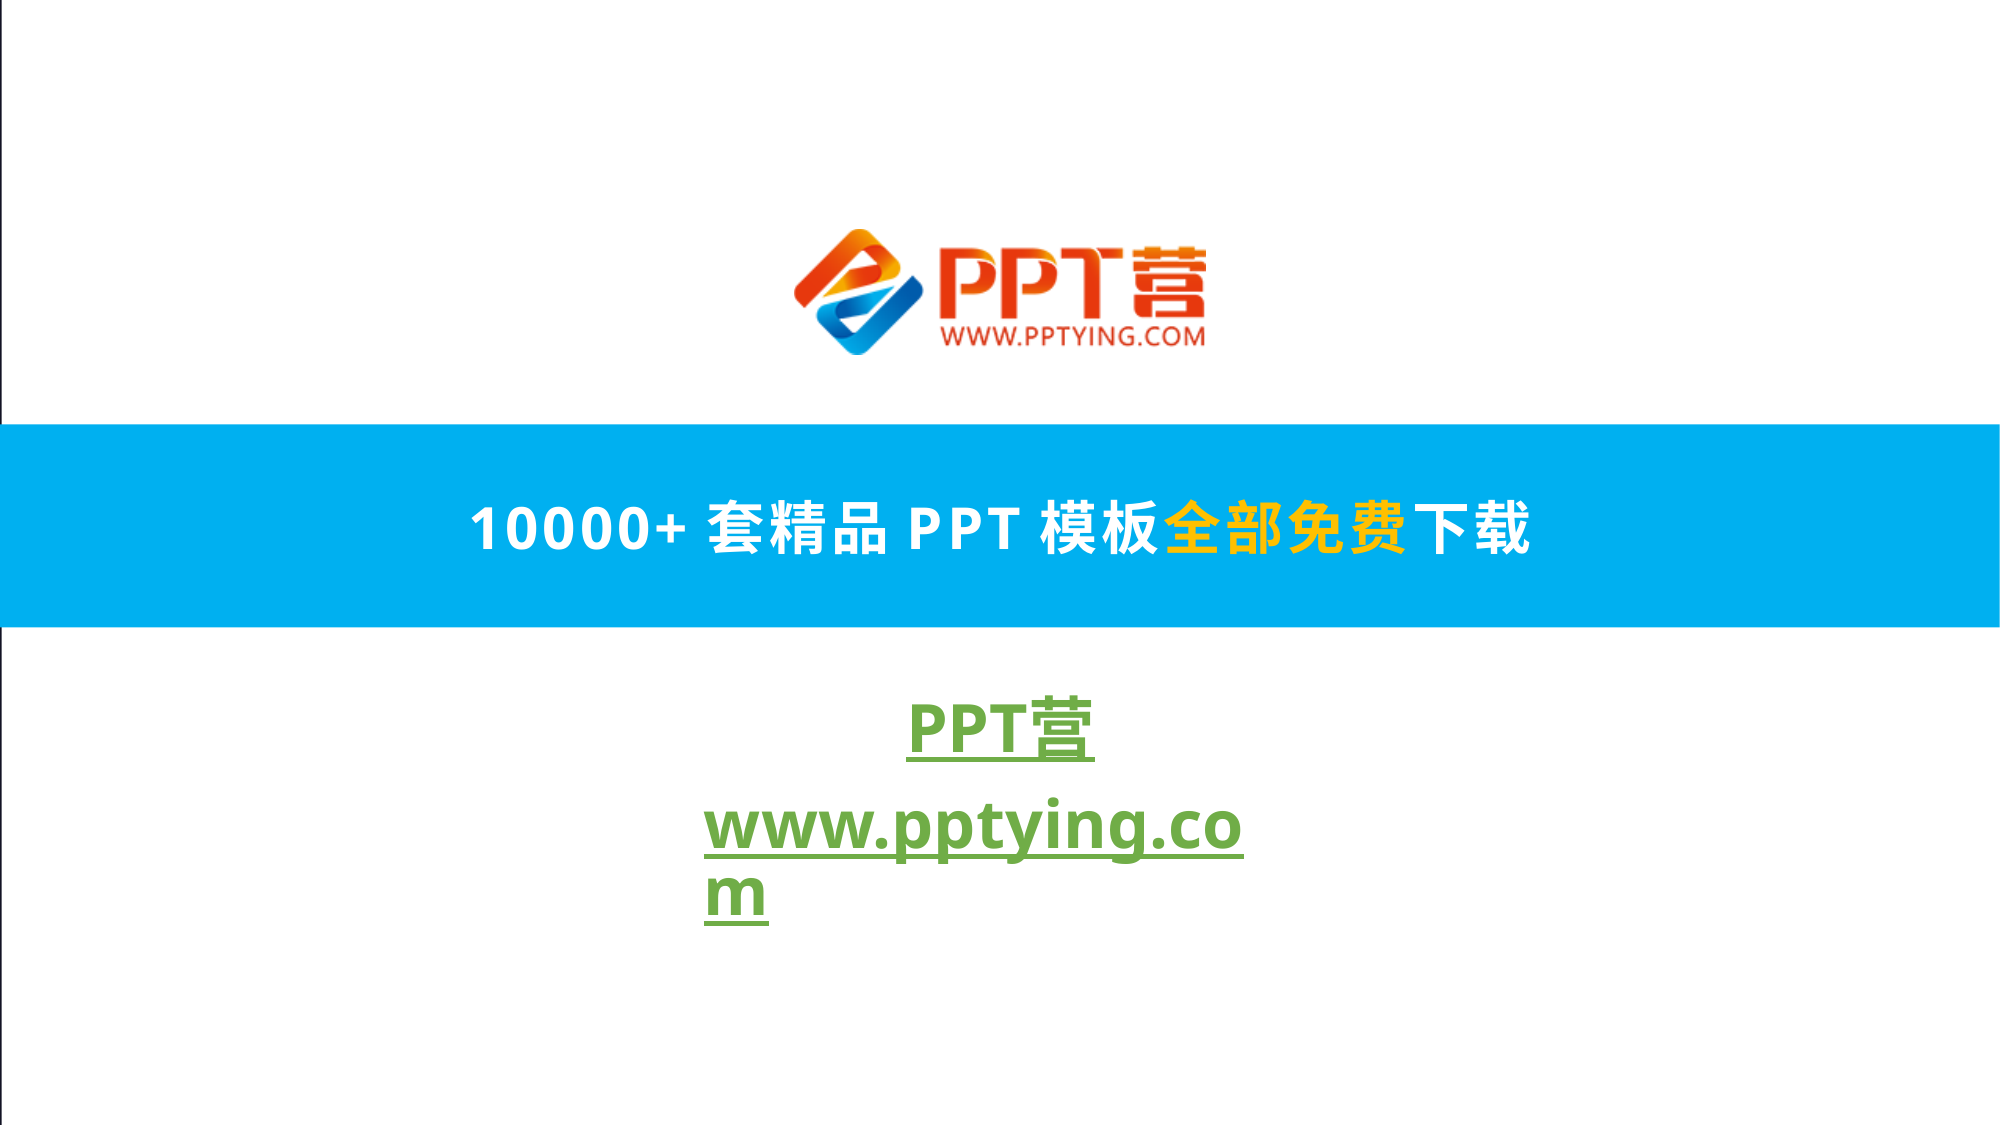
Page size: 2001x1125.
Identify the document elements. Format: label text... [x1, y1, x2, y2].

text_box PPT营 www.pptying.com [689, 678, 1313, 881]
text_box [1, 0, 2000, 423]
picture [794, 229, 1206, 355]
text_box [1, 628, 2000, 1125]
text_box 10000+套精品PPT模板全部免费下载 [0, 423, 2000, 628]
